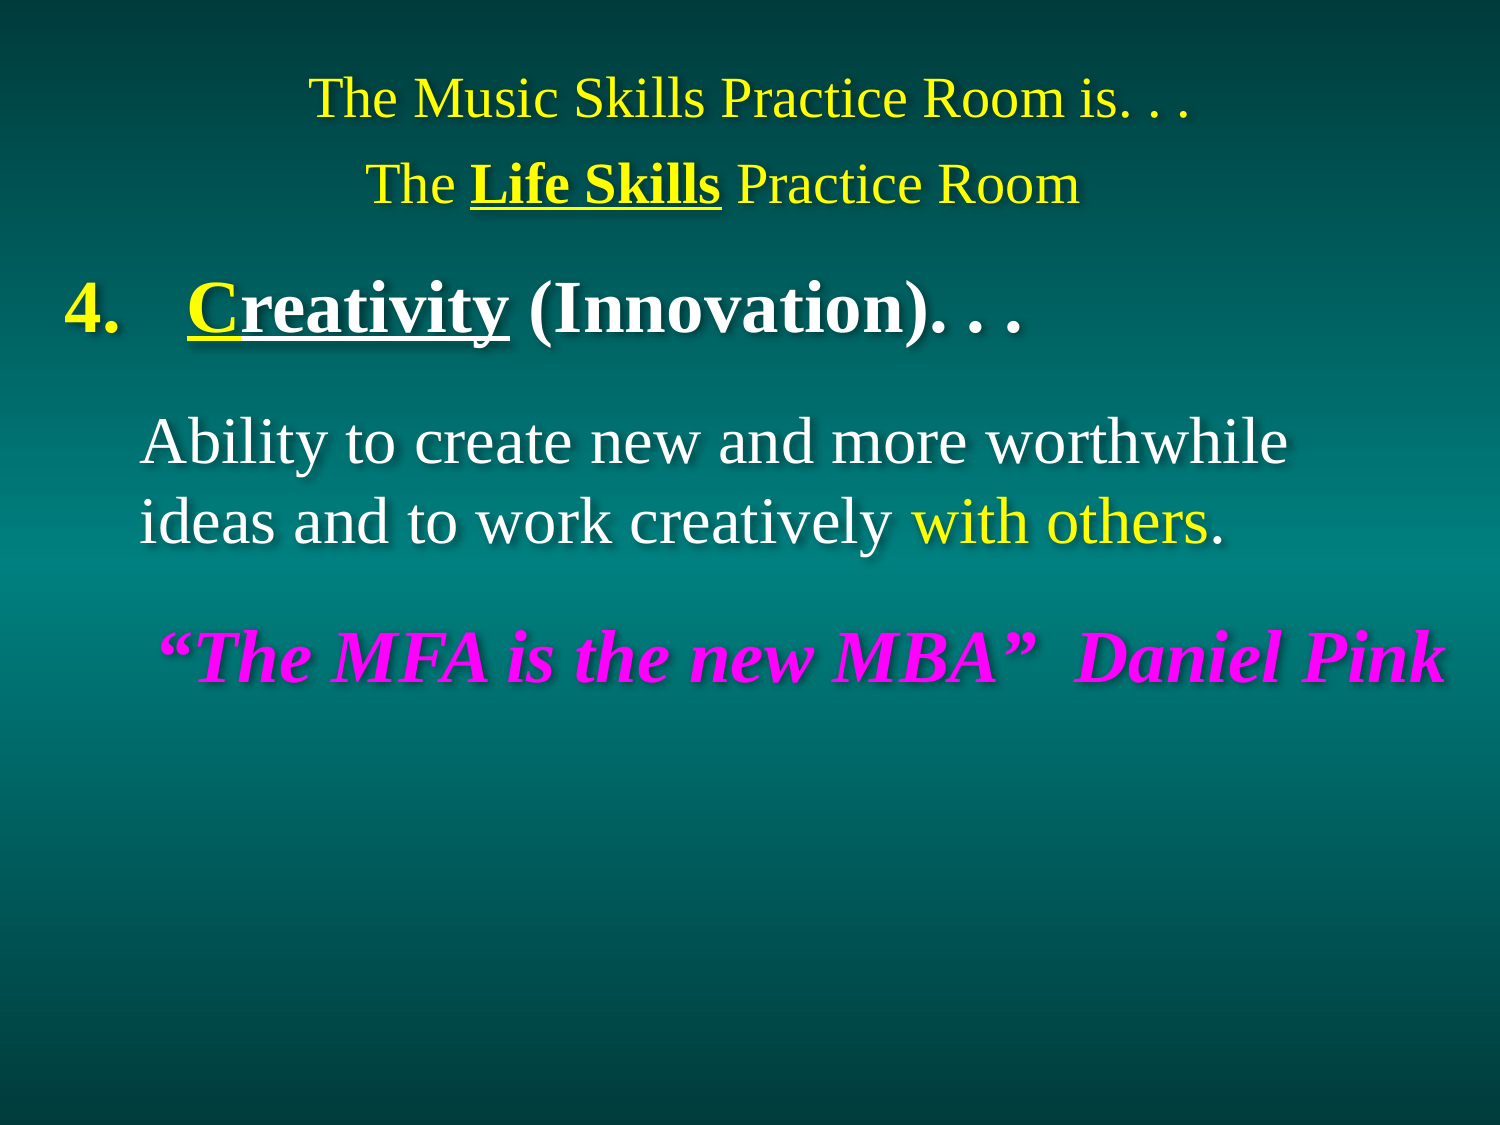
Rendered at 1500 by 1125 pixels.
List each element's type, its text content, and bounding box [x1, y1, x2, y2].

text_box Creativity (Innovation). . . Ability to create new and more worthwhile ideas and to work creatively with others. “The MFA is the new MBA” Daniel Pink [49, 249, 1463, 705]
text_box The Music Skills Practice Room is. . . [0, 51, 1500, 137]
text_box The Life Skills Practice Room [350, 137, 1096, 223]
